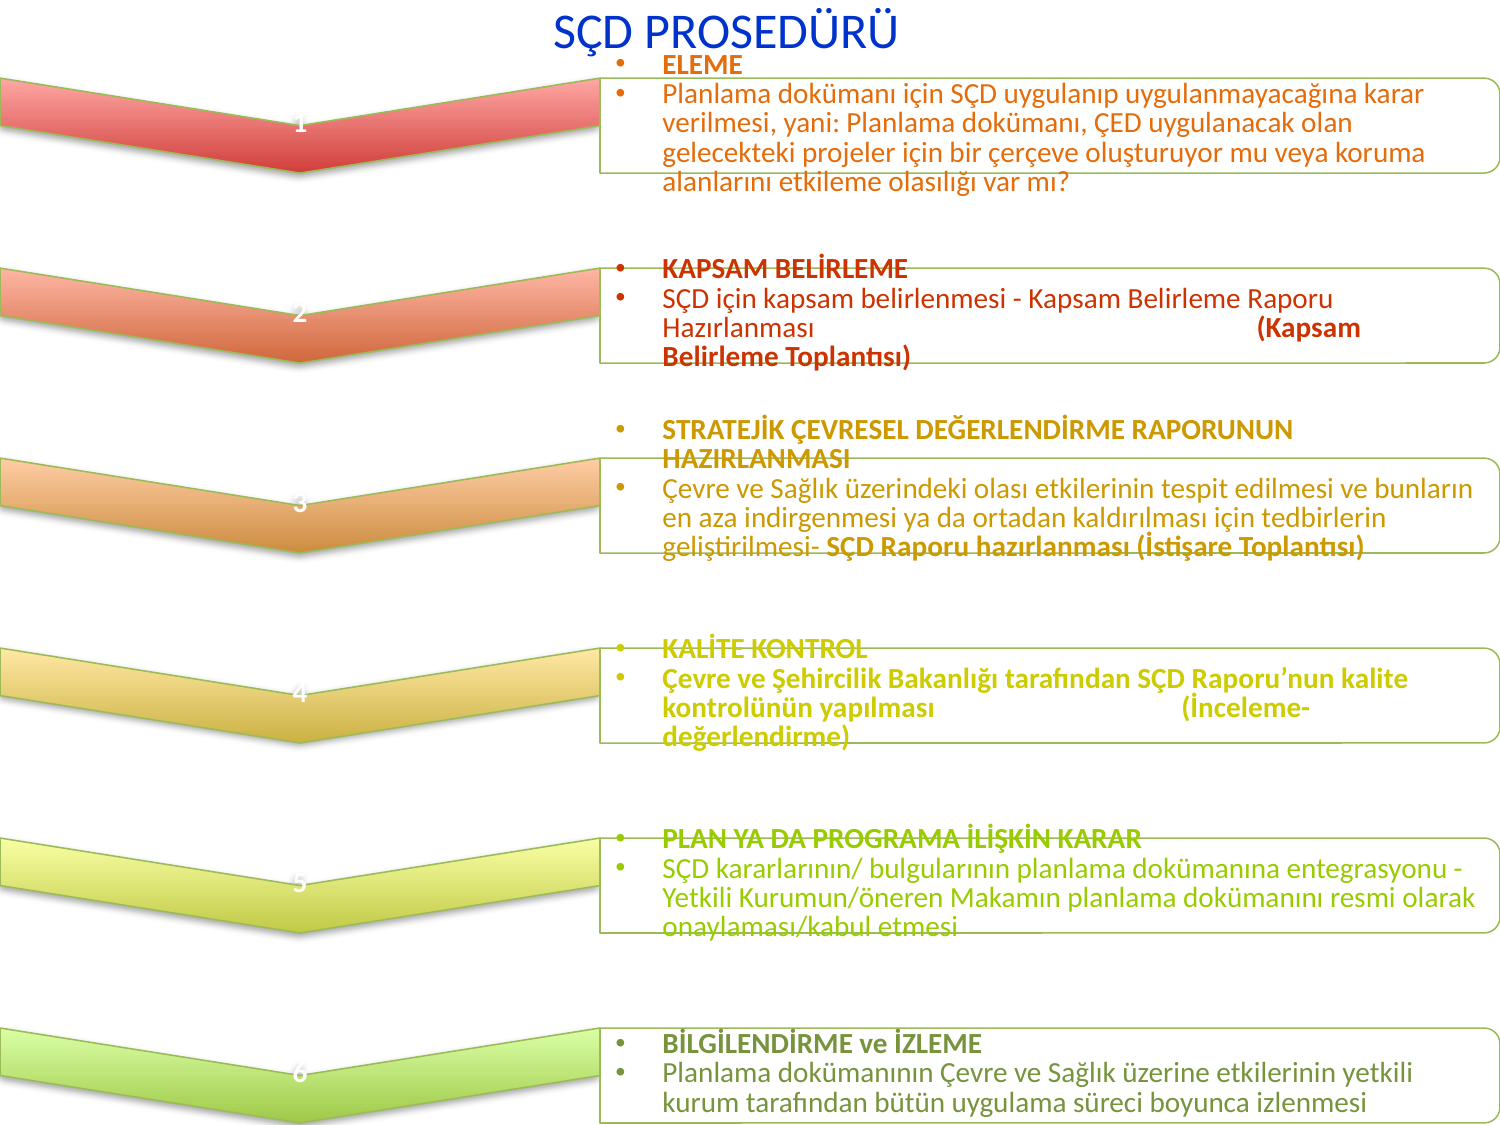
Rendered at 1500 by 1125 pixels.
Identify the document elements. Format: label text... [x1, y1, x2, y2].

text_box SÇD PROSEDÜRÜ [112, 0, 1353, 76]
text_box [0, 77, 1500, 1124]
